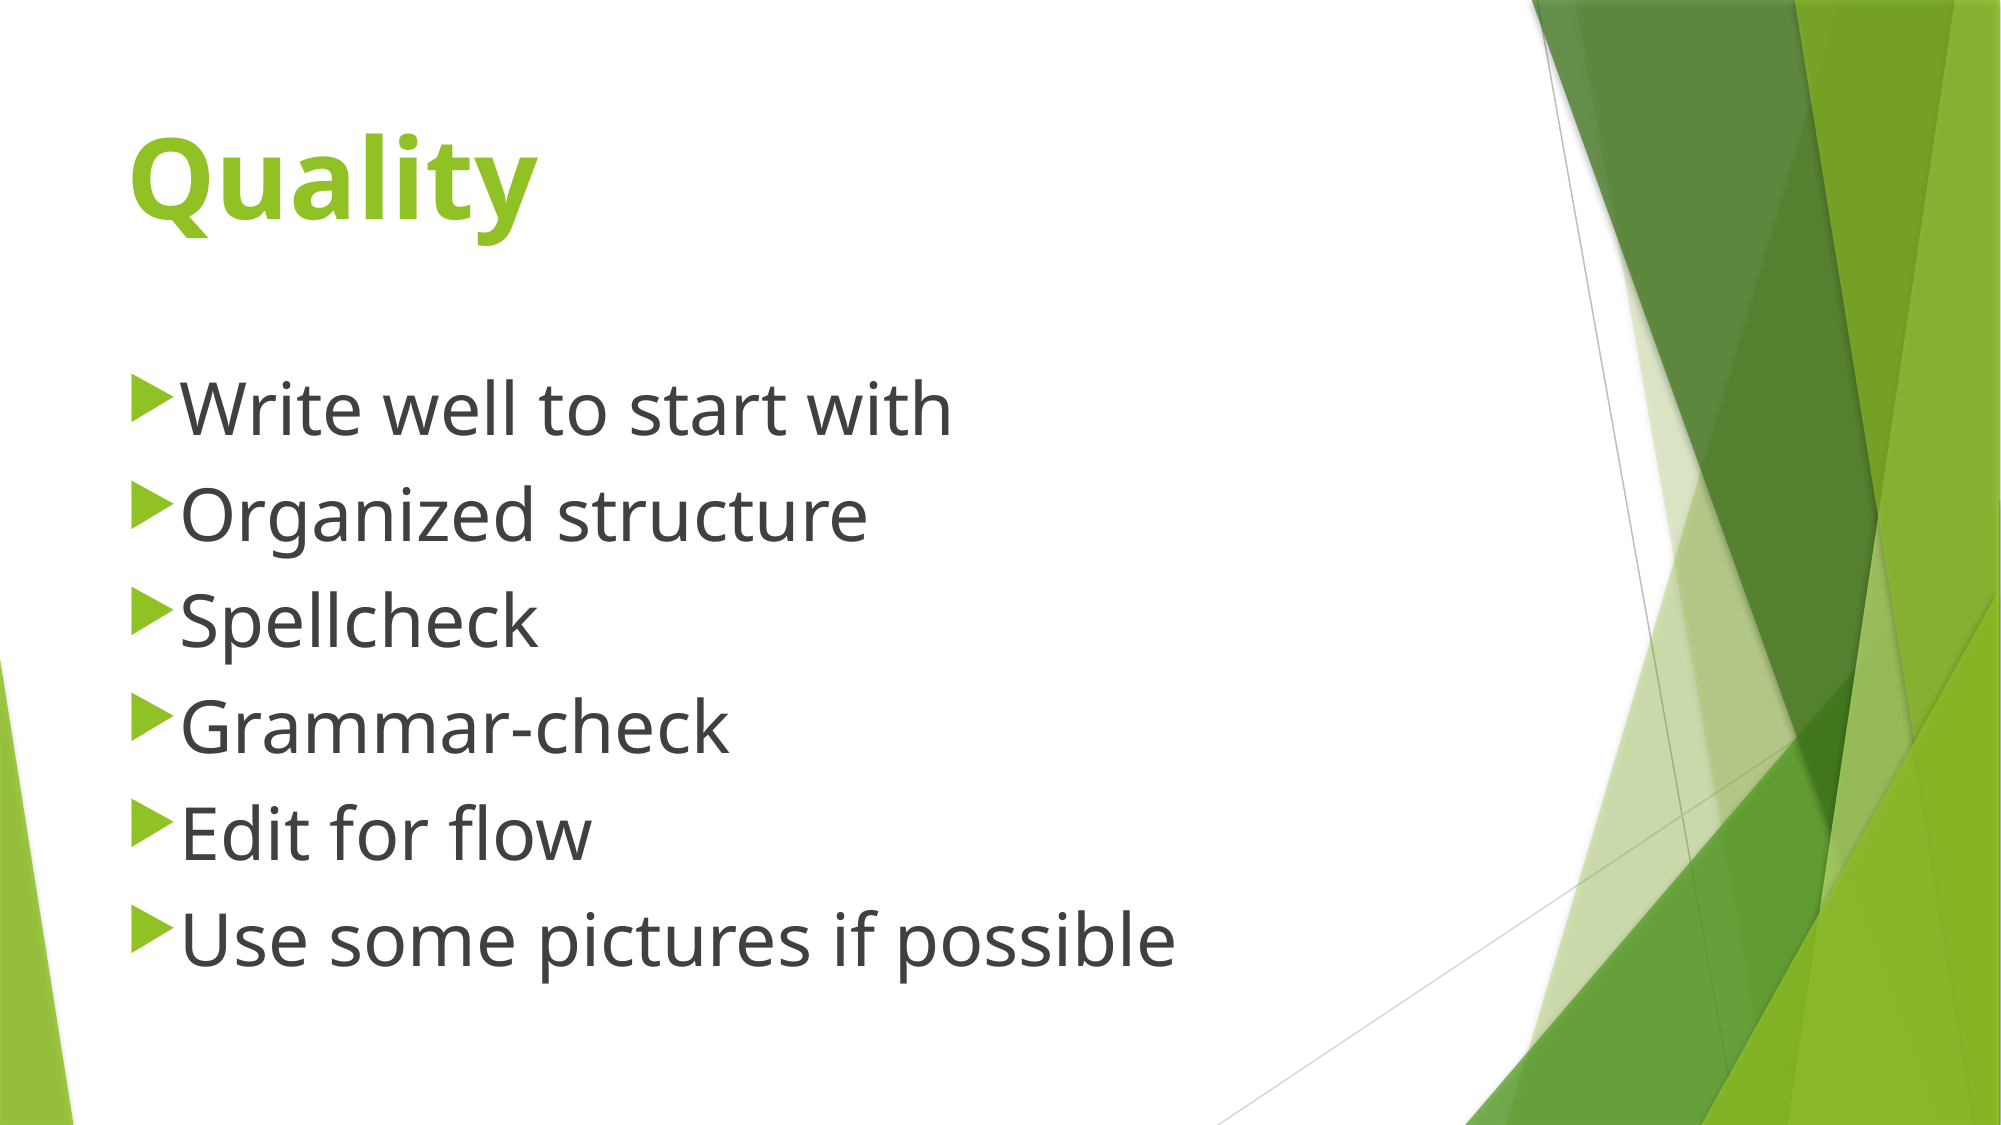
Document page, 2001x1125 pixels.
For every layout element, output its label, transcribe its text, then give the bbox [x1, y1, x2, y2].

title Quality [111, 99, 1522, 317]
list Write well to start with Organized structure Spellcheck Grammar-check Edit for flow Use some pictures if possible [111, 354, 1522, 992]
